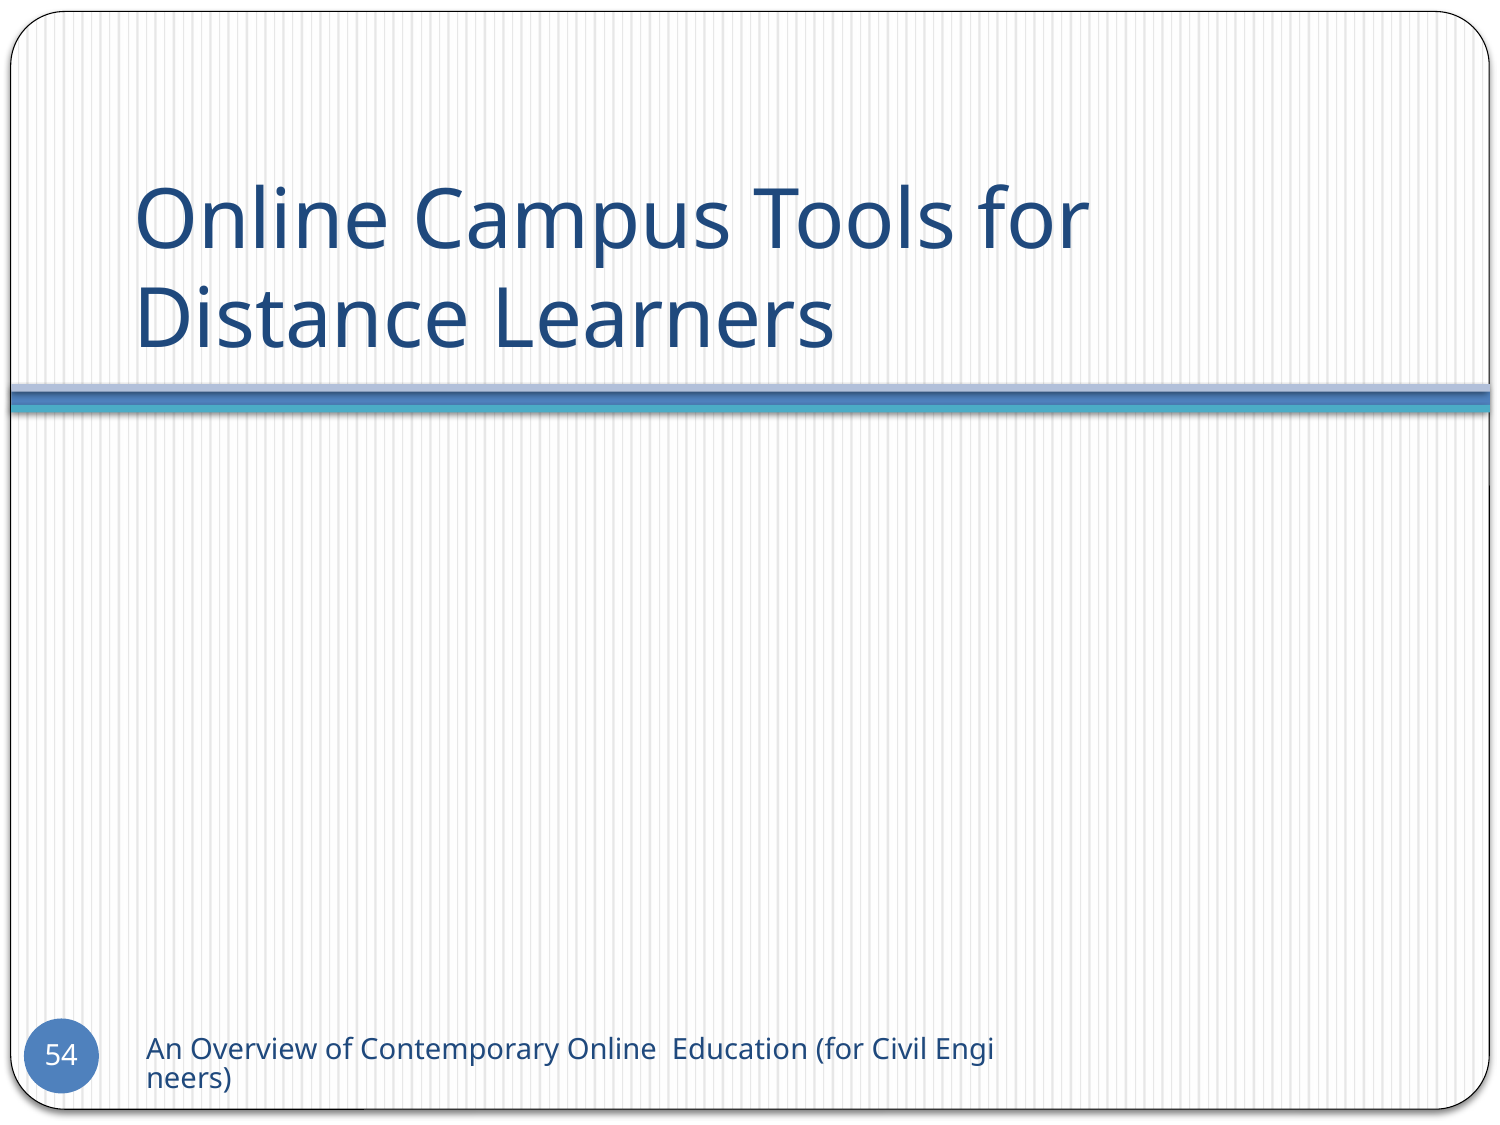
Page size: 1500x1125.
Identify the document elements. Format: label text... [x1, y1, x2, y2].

footer An Overview of Contemporary Online Education (for Civil Engineers) [131, 1012, 1013, 1088]
slide_number 54 [23, 1018, 99, 1094]
title Online Campus Tools for Distance Learners [118, 156, 1394, 380]
